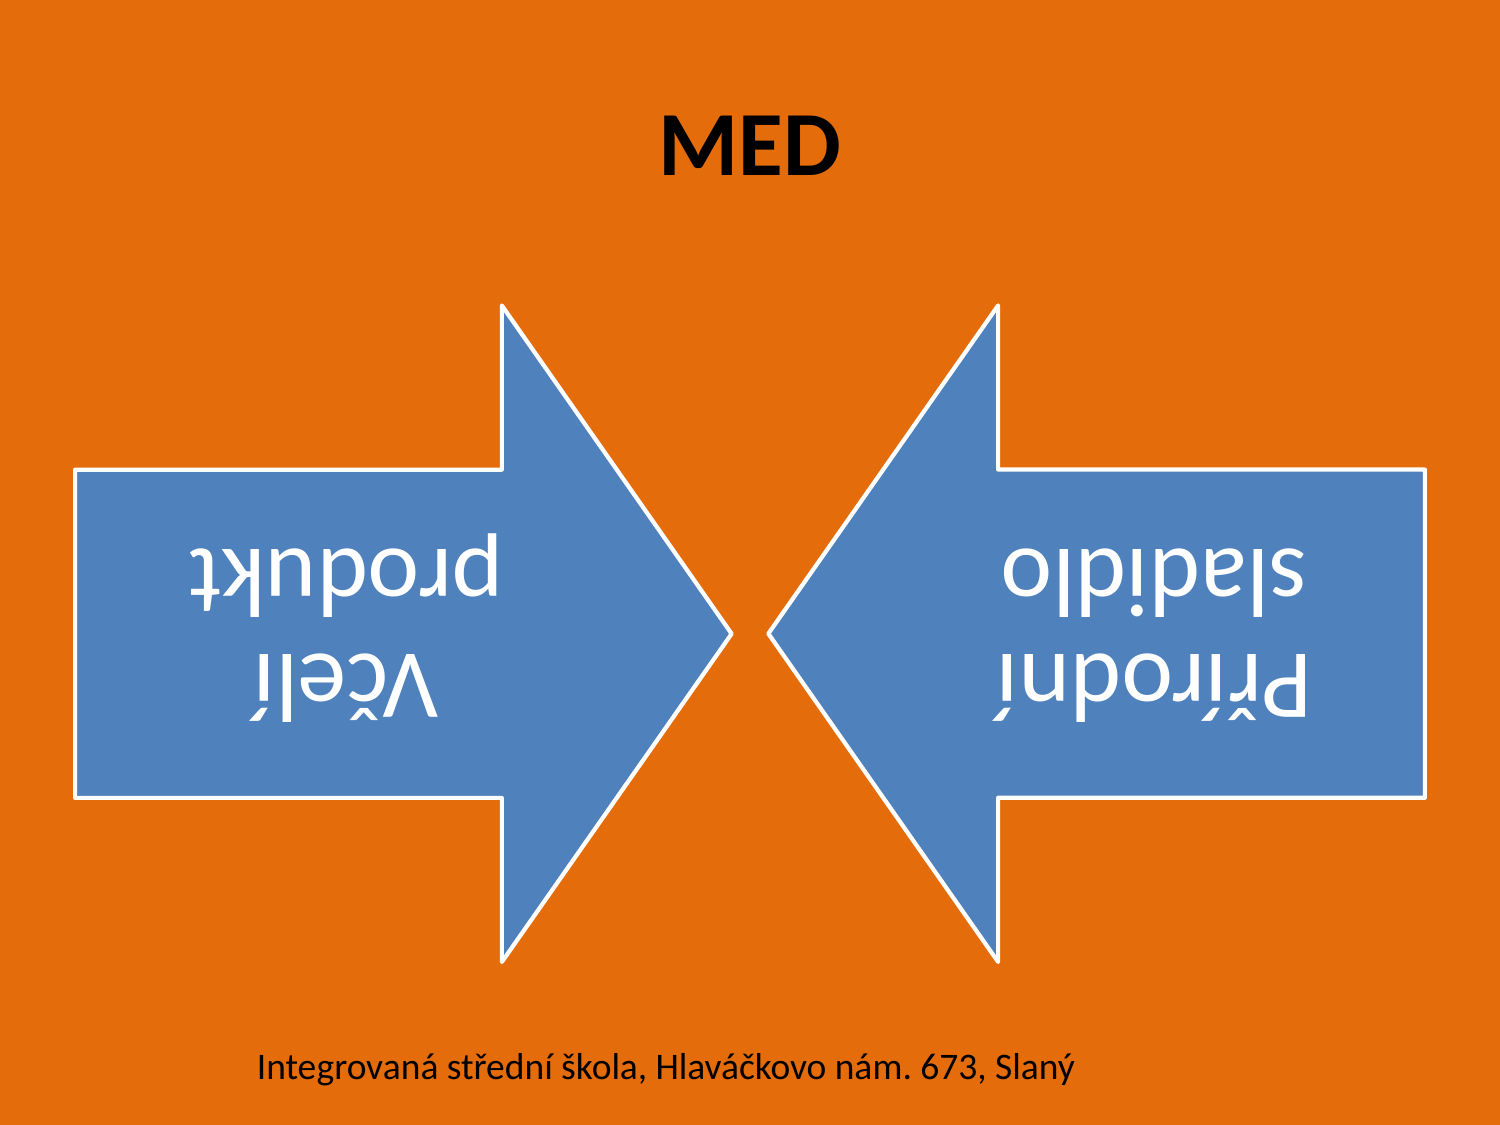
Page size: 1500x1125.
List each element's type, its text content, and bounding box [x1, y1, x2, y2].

text_box Integrovaná střední škola, Hlaváčkovo nám. 673, Slaný [242, 1034, 1353, 1095]
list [74, 262, 1426, 1006]
title MED [75, 45, 1425, 233]
